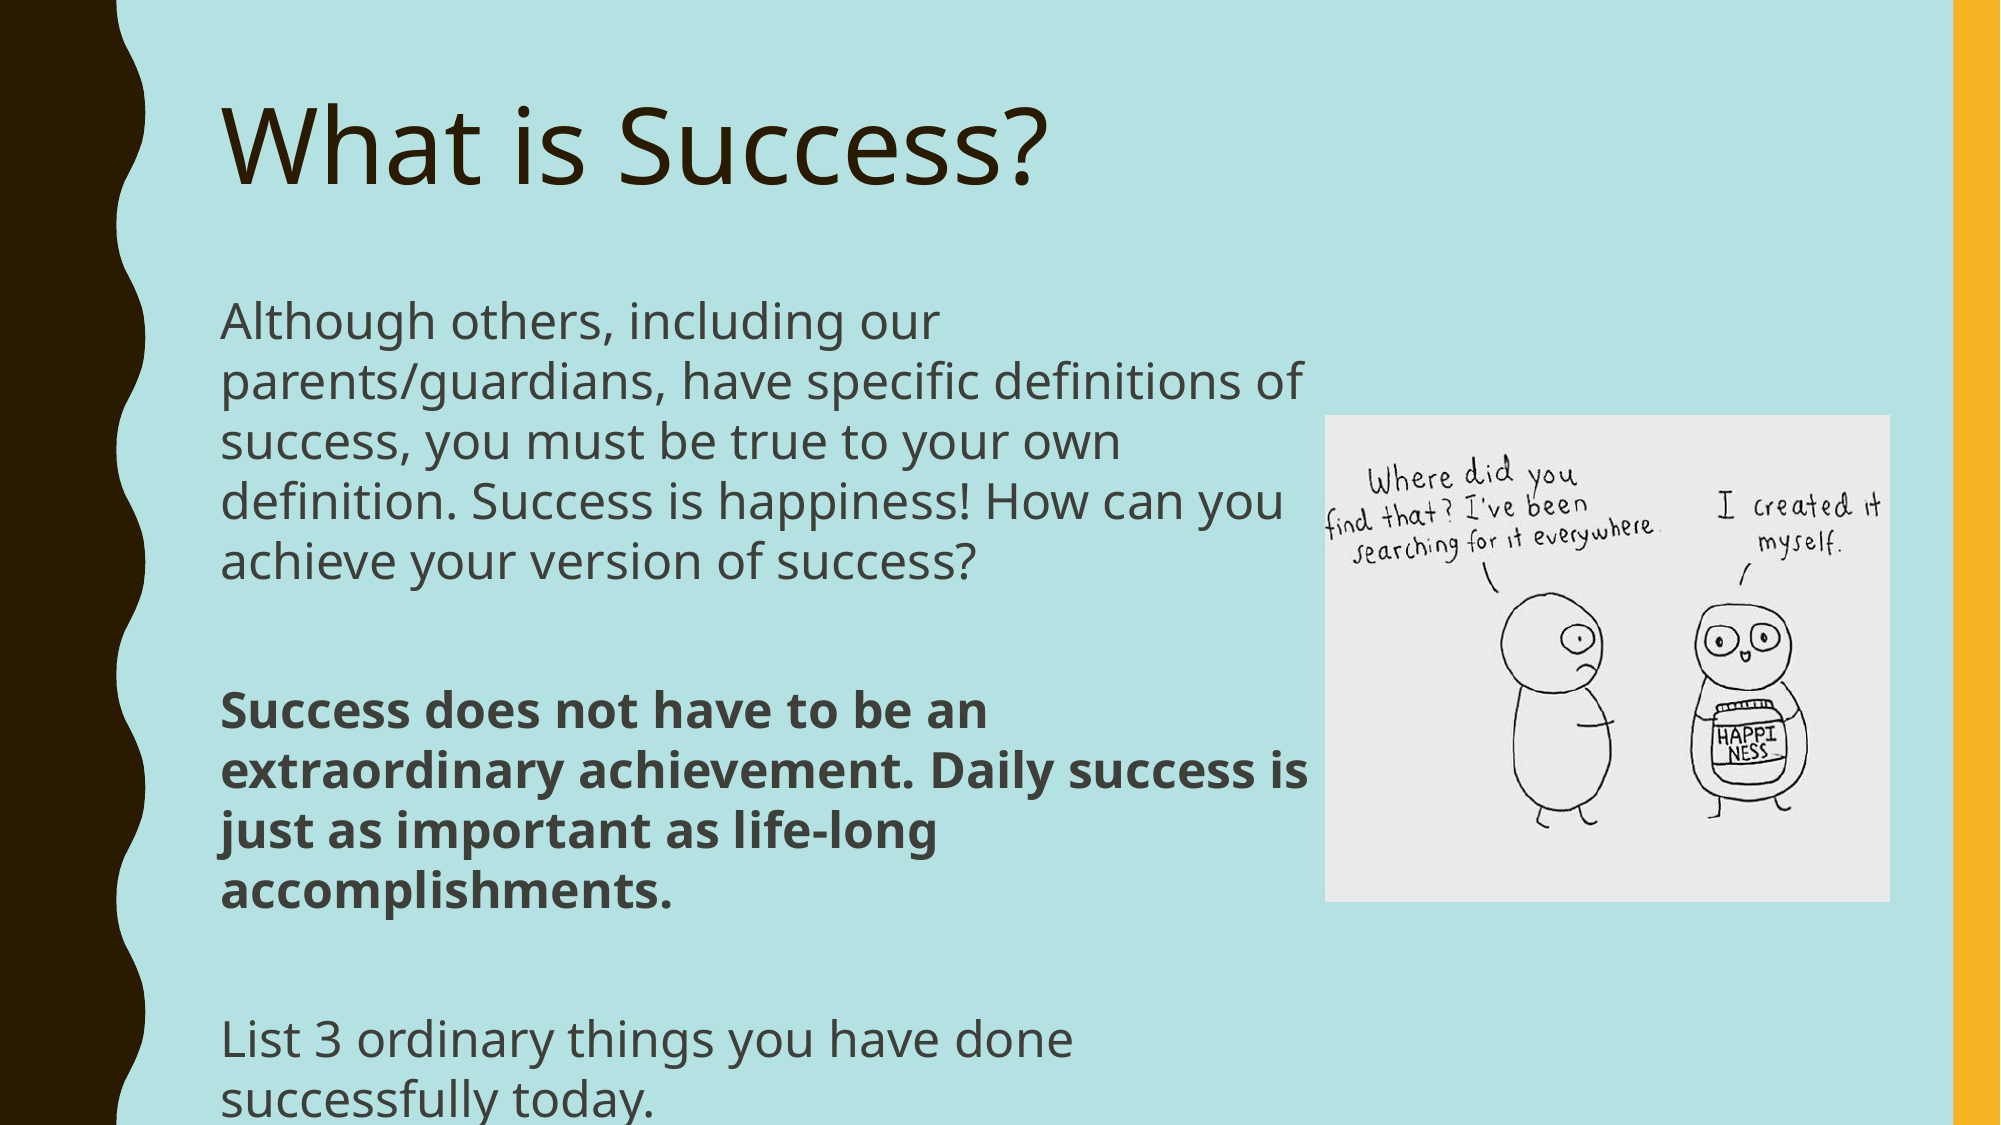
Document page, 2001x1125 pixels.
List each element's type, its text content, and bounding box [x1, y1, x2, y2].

picture [1325, 415, 1890, 903]
text_box Although others, including our parents/guardians, have specific definitions of success, you must be true to your own definition. Success is happiness! How can you achieve your version of success? Success does not have to be an extraordinary achievement. Daily success is just as important as life-long accomplishments. List 3 ordinary things you have done successfully today. [205, 281, 1326, 1036]
text_box What is Success? [205, 85, 1256, 281]
